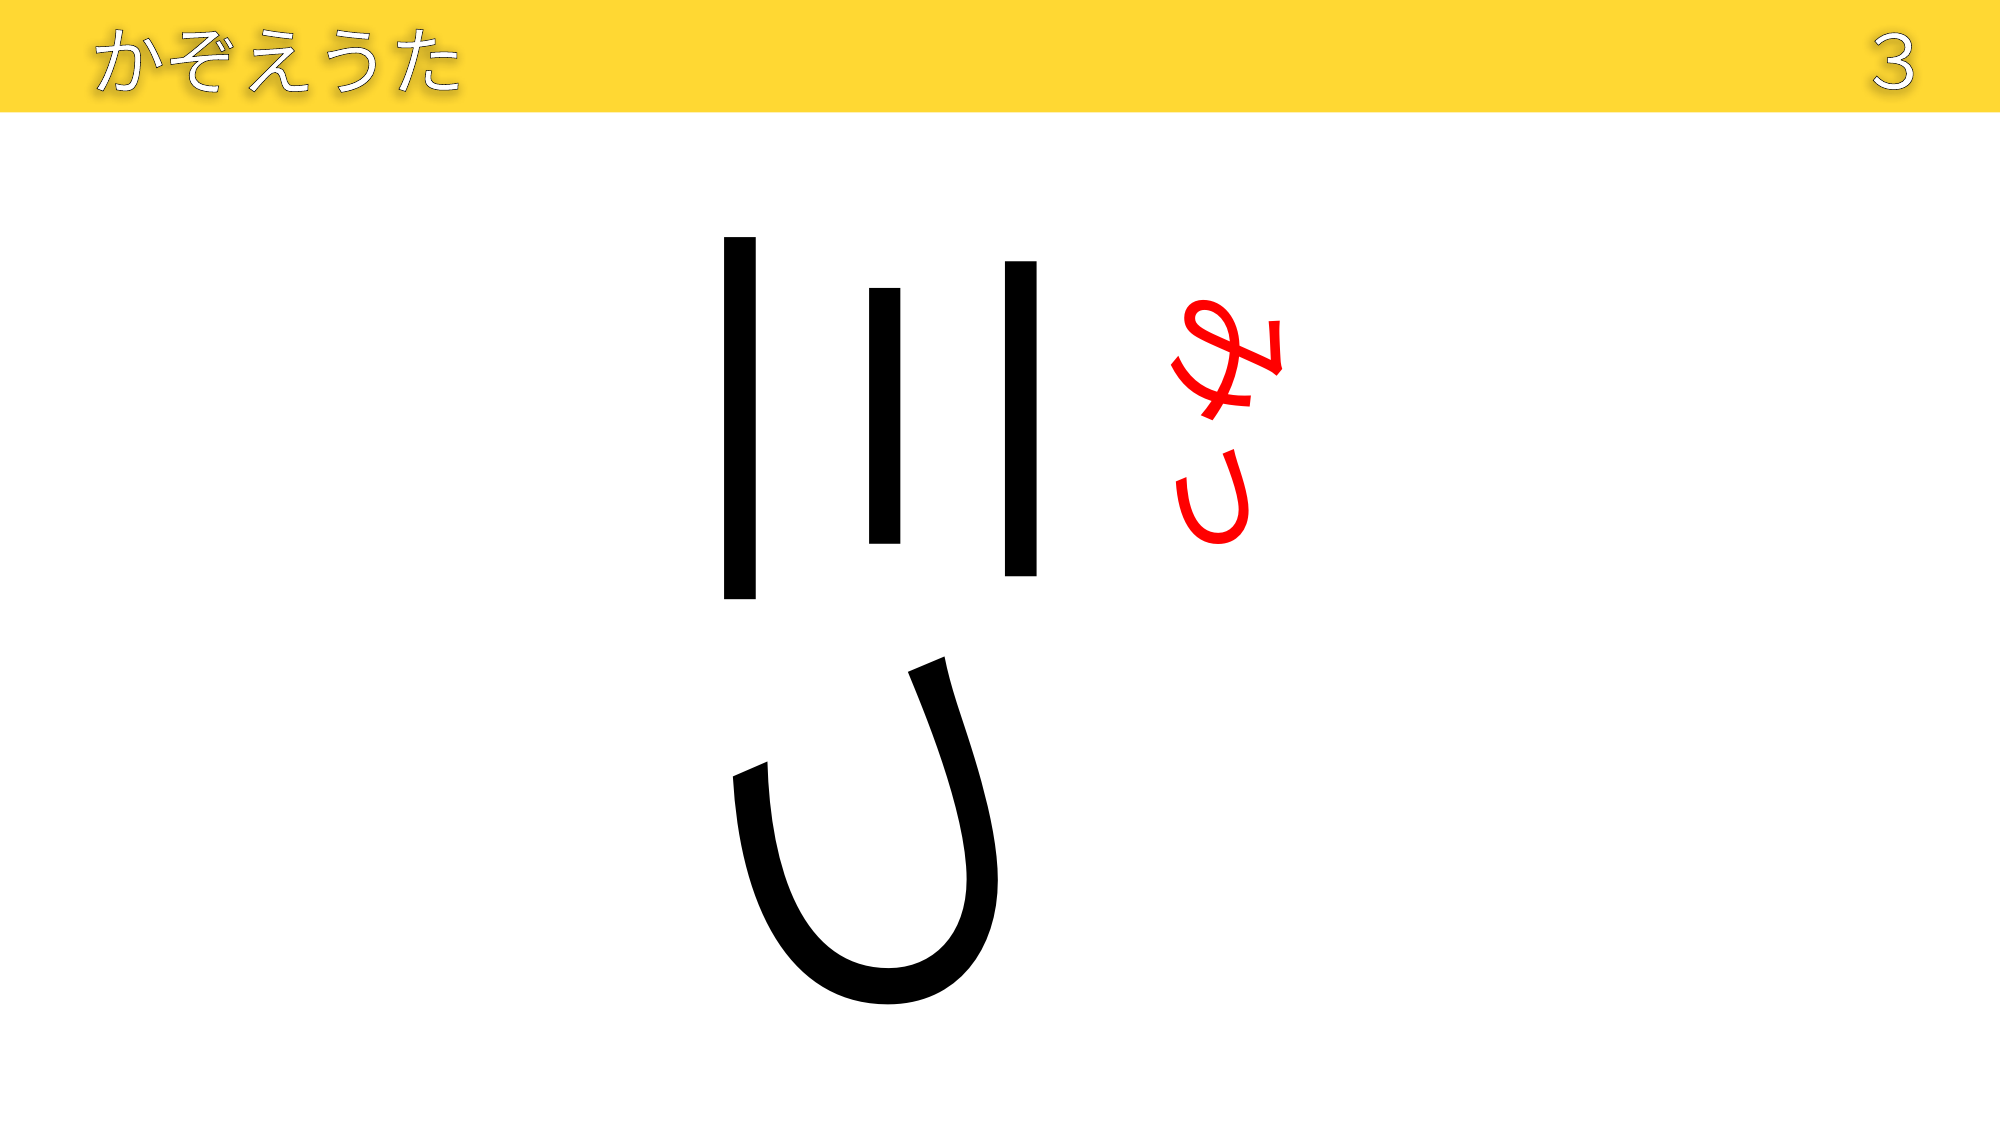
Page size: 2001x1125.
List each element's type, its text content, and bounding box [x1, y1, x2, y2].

text_box かぞえうた [75, 6, 787, 112]
text_box [0, 0, 2000, 113]
text_box みっ [1152, 275, 1325, 569]
text_box ３ [1842, 6, 1963, 112]
text_box 三つ [616, 195, 1152, 1125]
